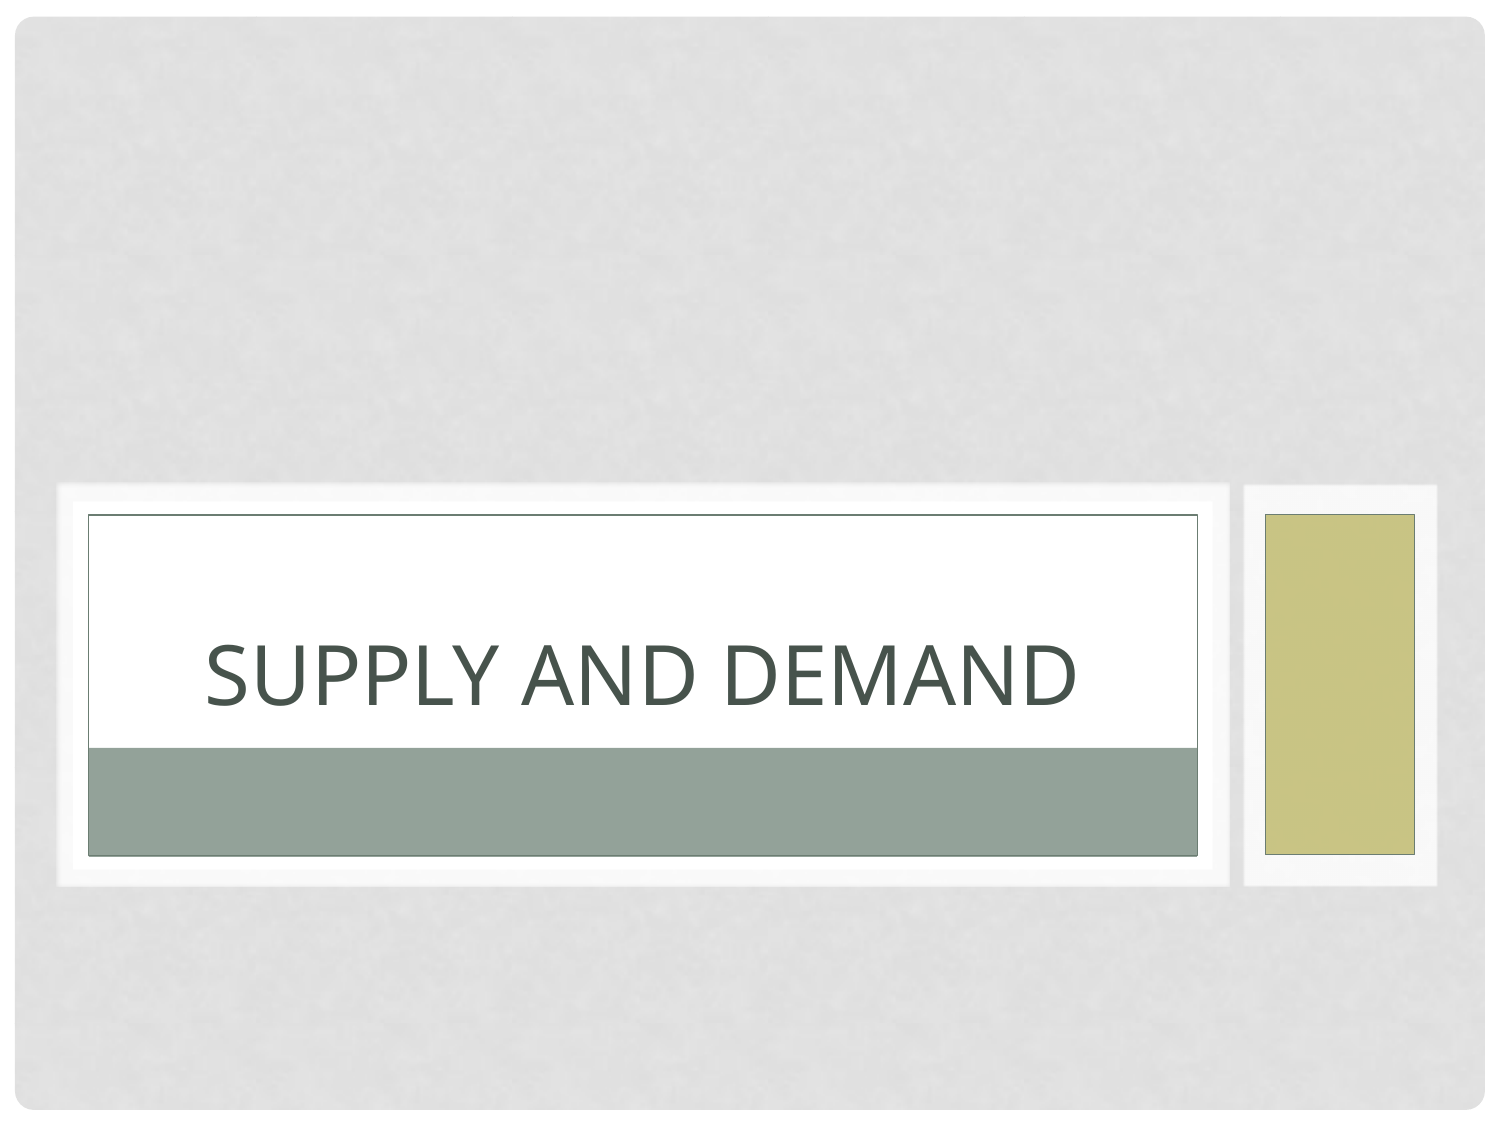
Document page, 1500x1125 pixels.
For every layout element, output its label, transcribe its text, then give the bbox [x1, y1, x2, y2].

title Supply and Demand [99, 529, 1187, 730]
